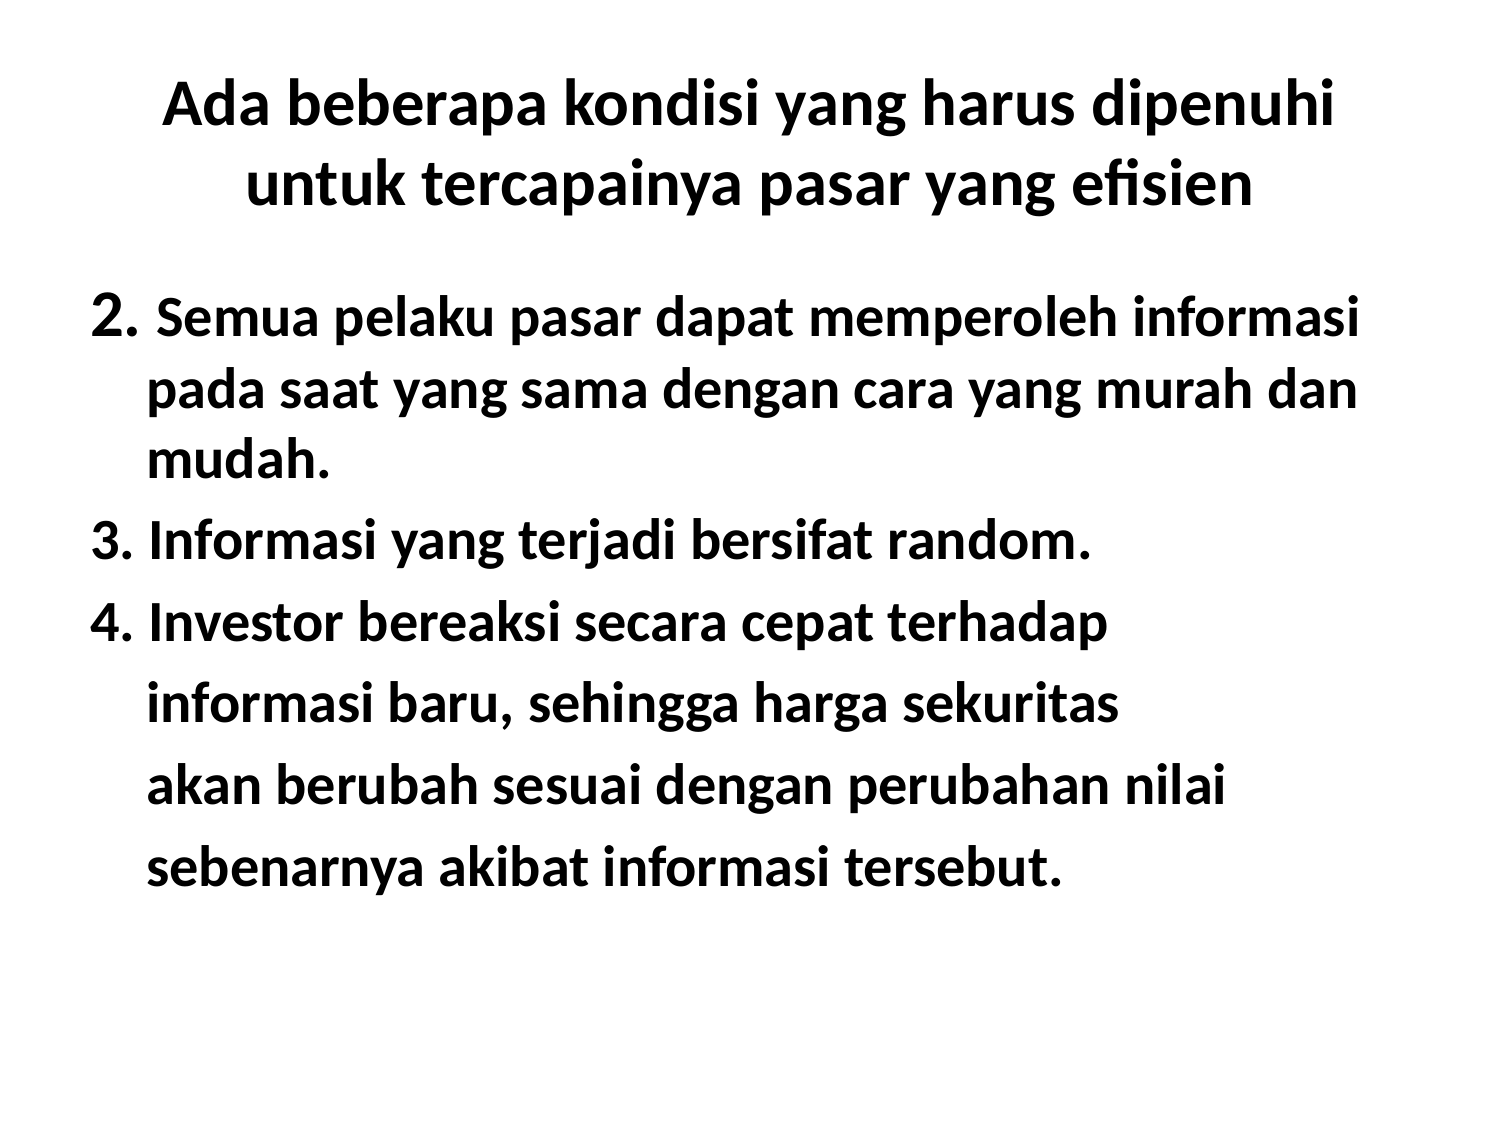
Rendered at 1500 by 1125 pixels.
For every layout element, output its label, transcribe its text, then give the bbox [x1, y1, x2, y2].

list 2. Semua pelaku pasar dapat memperoleh informasi pada saat yang sama dengan cara yang murah dan mudah. 3. Informasi yang terjadi bersifat random. 4. Investor bereaksi secara cepat terhadap informasi baru, sehingga harga sekuritas akan berubah sesuai dengan perubahan nilai sebenarnya akibat informasi tersebut. [75, 262, 1425, 1005]
title Ada beberapa kondisi yang harus dipenuhi untuk tercapainya pasar yang efisien [75, 45, 1425, 233]
